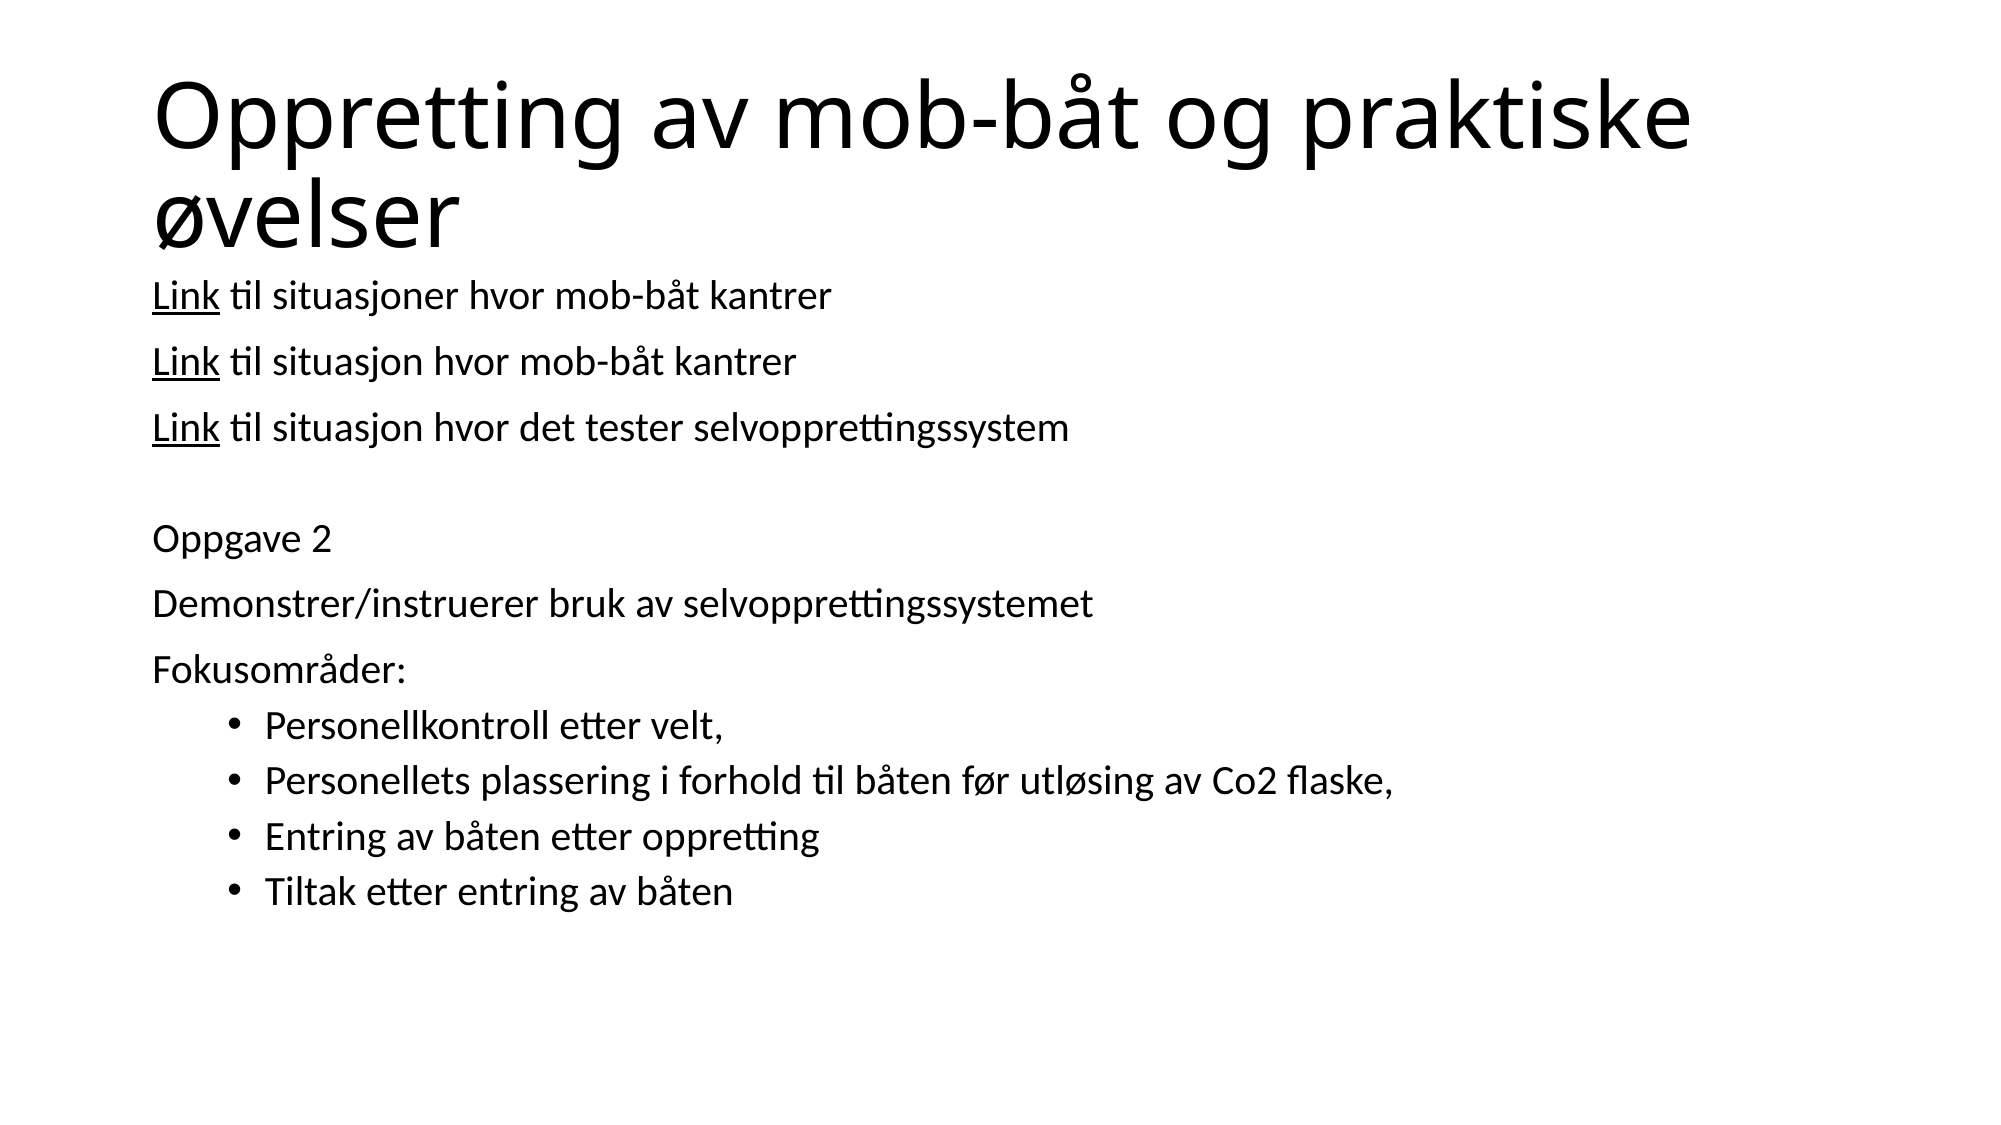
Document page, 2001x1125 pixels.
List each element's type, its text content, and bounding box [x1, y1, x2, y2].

list Link til situasjoner hvor mob-båt kantrer Link til situasjon hvor mob-båt kantrer Link til situasjon hvor det tester selvopprettingssystem Oppgave 2 Demonstrer/instruerer bruk av selvopprettingssystemet Fokusområder: Personellkontroll etter velt, Personellets plassering i forhold til båten før utløsing av Co2 flaske, Entring av båten etter oppretting Tiltak etter entring av båten [137, 265, 1863, 1014]
title Oppretting av mob-båt og praktiske øvelser [137, 59, 1863, 265]
